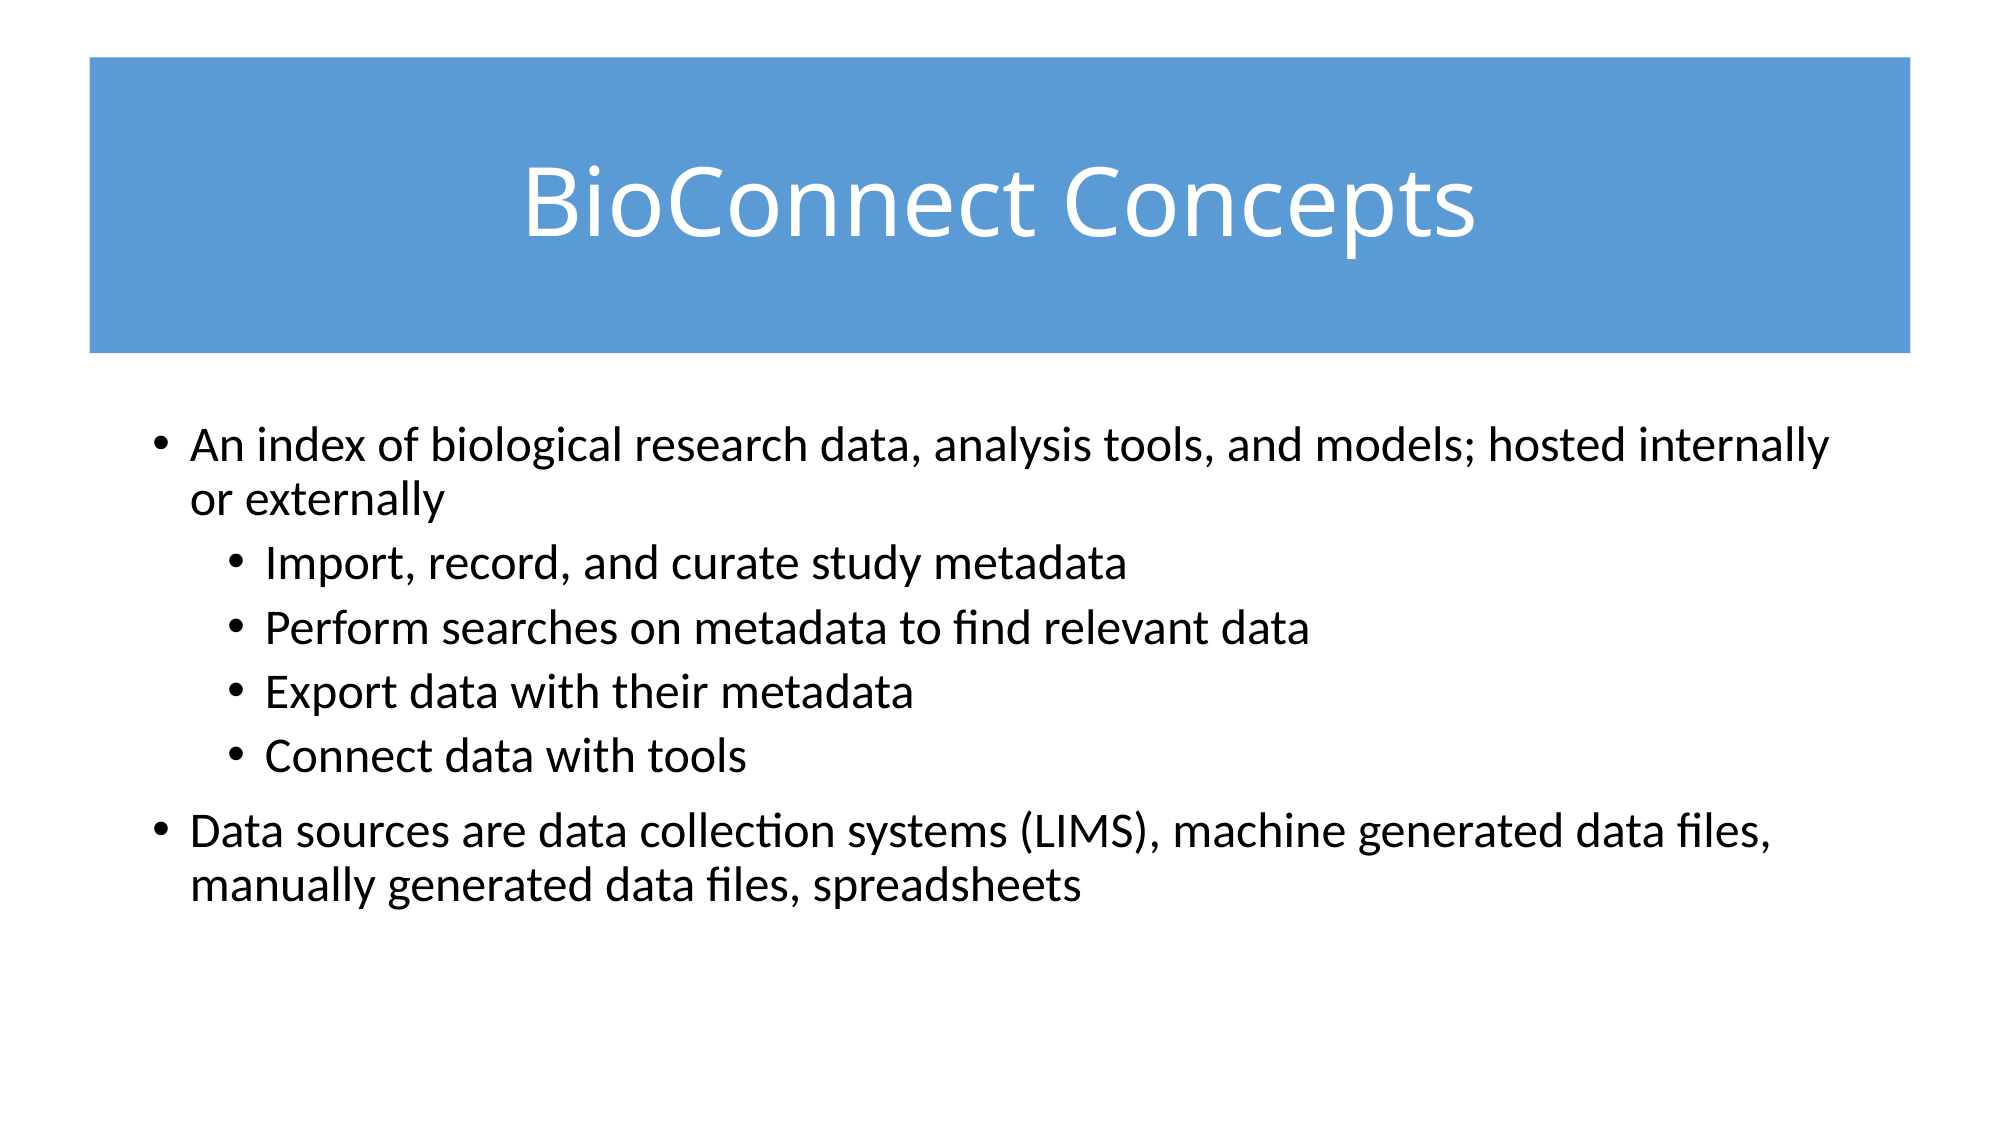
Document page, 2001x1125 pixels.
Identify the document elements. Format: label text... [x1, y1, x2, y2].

text_box [89, 56, 1911, 354]
title BioConnect Concepts [137, 96, 1863, 314]
list An index of biological research data, analysis tools, and models; hosted internally or externally Import, record, and curate study metadata Perform searches on metadata to find relevant data Export data with their metadata Connect data with tools Data sources are data collection systems (LIMS), machine generated data files, manually generated data files, spreadsheets [137, 392, 1863, 1014]
